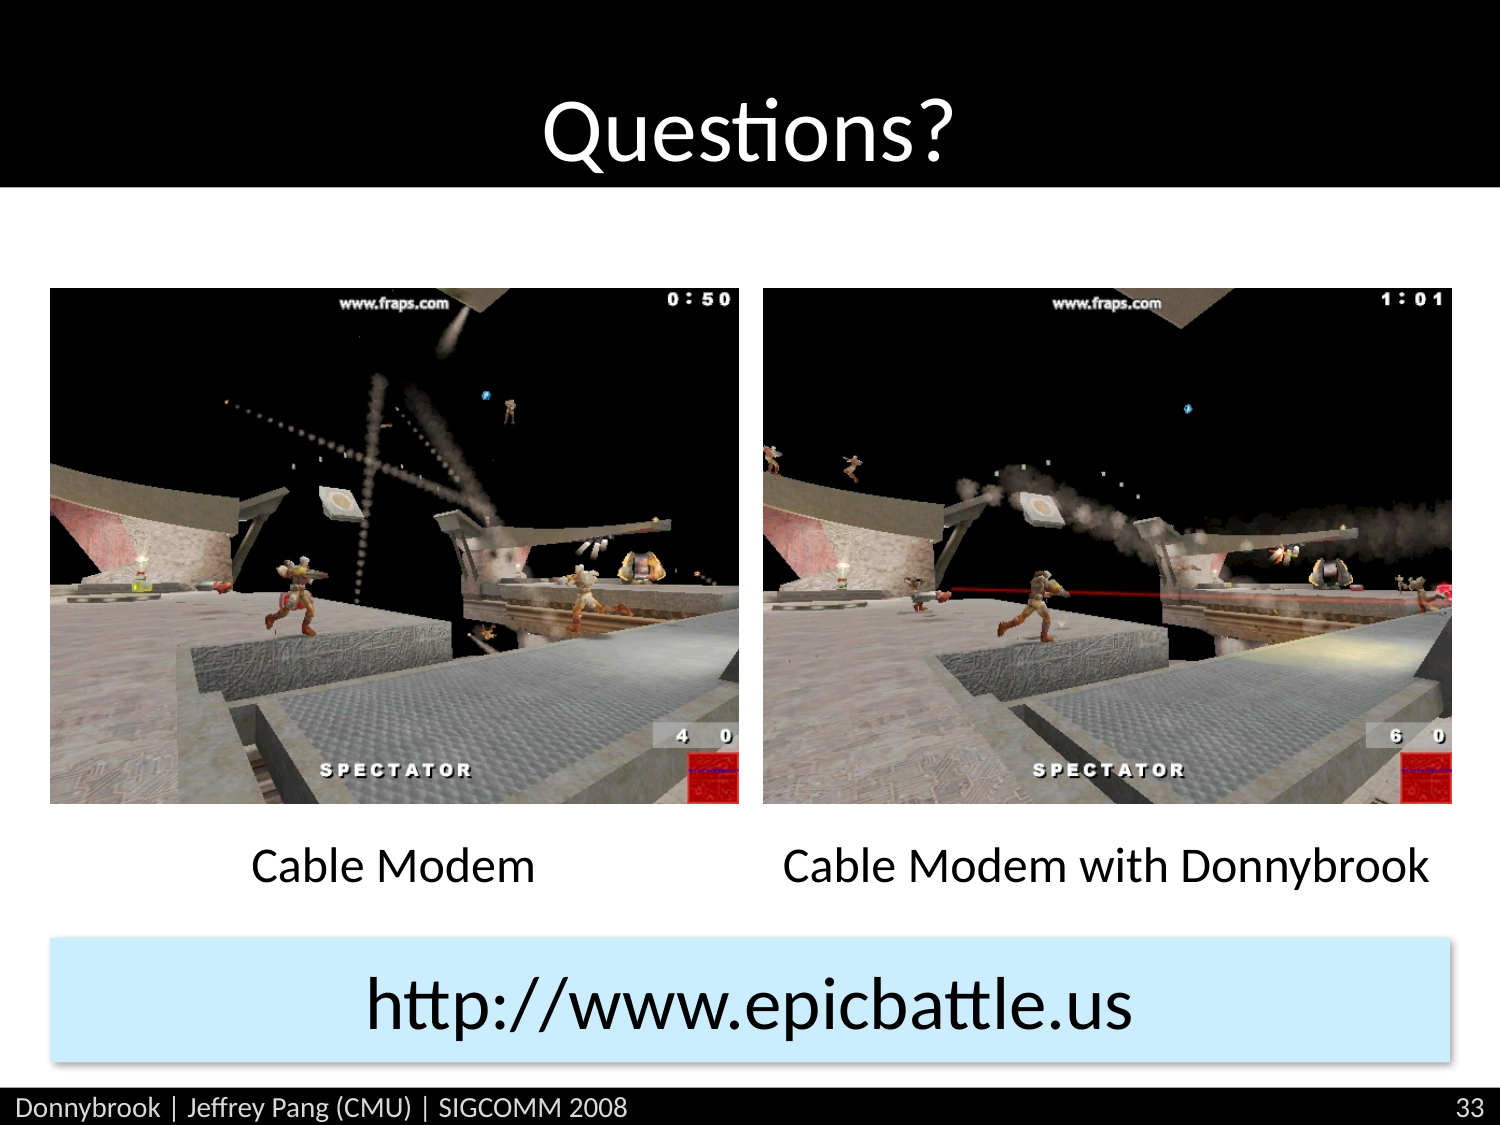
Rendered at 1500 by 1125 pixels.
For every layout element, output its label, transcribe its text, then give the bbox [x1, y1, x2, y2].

footer Donnybrook | Jeffrey Pang (CMU) | SIGCOMM 2008 [0, 1087, 1149, 1125]
text_box http://www.epicbattle.us [50, 937, 1450, 1063]
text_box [49, 287, 740, 805]
text_box Cable Modem [49, 824, 738, 900]
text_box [762, 287, 1453, 805]
text_box Cable Modem with Donnybrook [762, 824, 1451, 900]
title Questions? [37, 62, 1463, 188]
slide_number 33 [1149, 1087, 1500, 1125]
